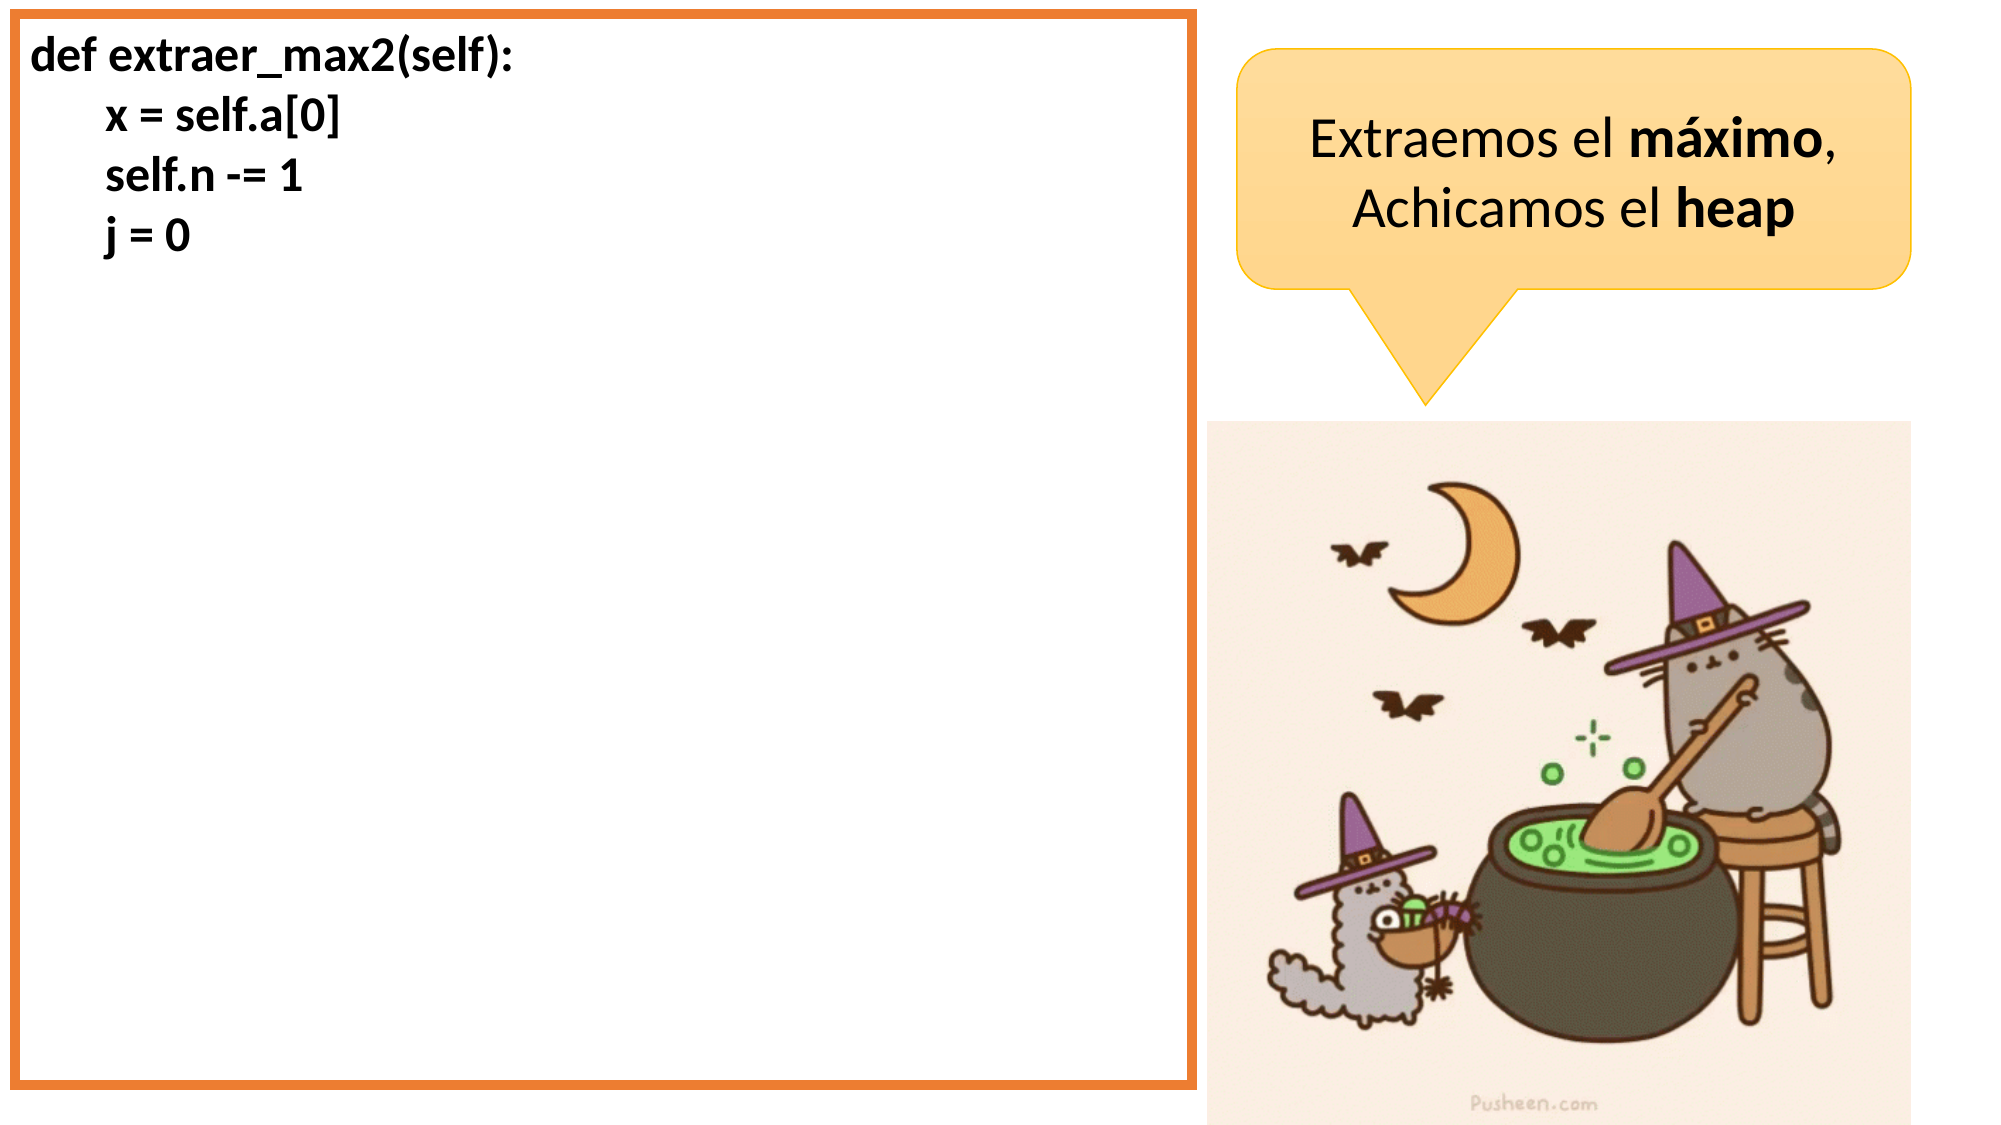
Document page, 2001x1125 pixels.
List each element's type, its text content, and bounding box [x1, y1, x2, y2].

list def extraer_max2(self): x = self.a[0] self.n -= 1 j = 0 [15, 13, 1193, 1085]
text_box Extraemos el máximo, Achicamos el heap [1236, 48, 1911, 406]
picture [1207, 421, 1912, 1125]
